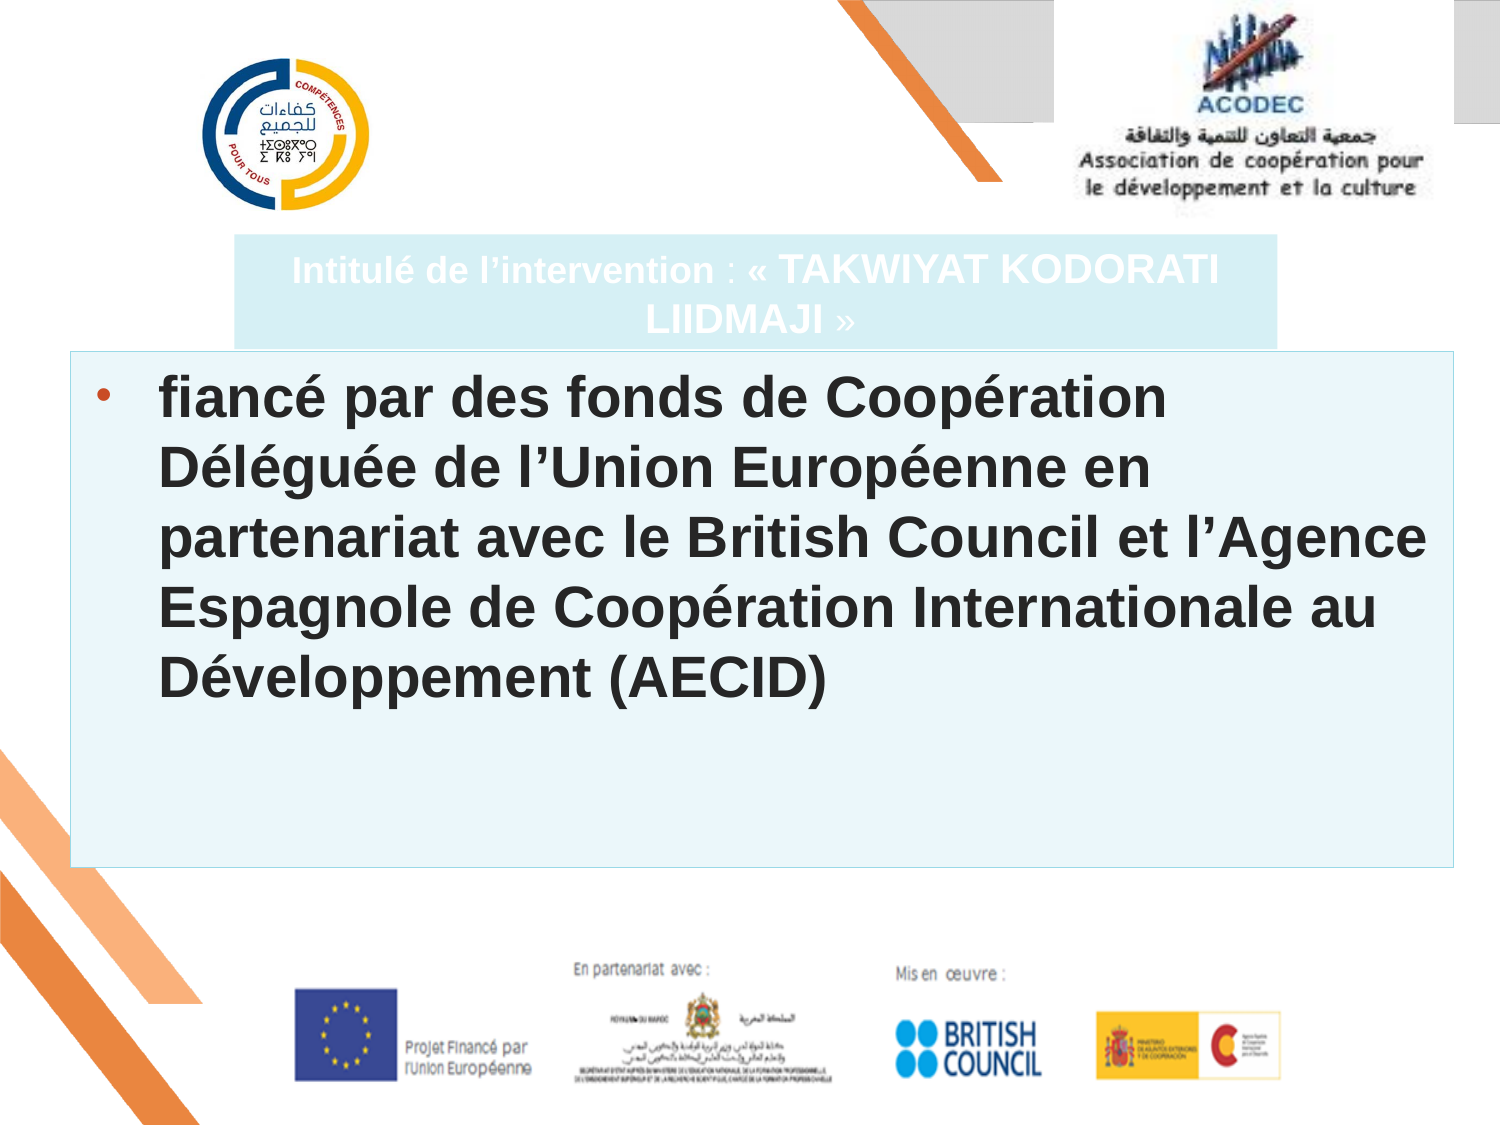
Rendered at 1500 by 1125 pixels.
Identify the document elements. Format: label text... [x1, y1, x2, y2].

picture [187, 58, 387, 212]
picture [280, 937, 1301, 1125]
picture [837, 0, 1500, 223]
text_box Intitulé de l’intervention : « TAKWIYAT KODORATI LIIDMAJI » [234, 234, 1278, 350]
title [93, 269, 1444, 351]
list fiancé par des fonds de Coopération Déléguée de l’Union Européenne en partenariat avec le British Council et l’Agence Espagnole de Coopération Internationale au Développement (AECID) [70, 351, 1454, 868]
picture [0, 745, 203, 1125]
